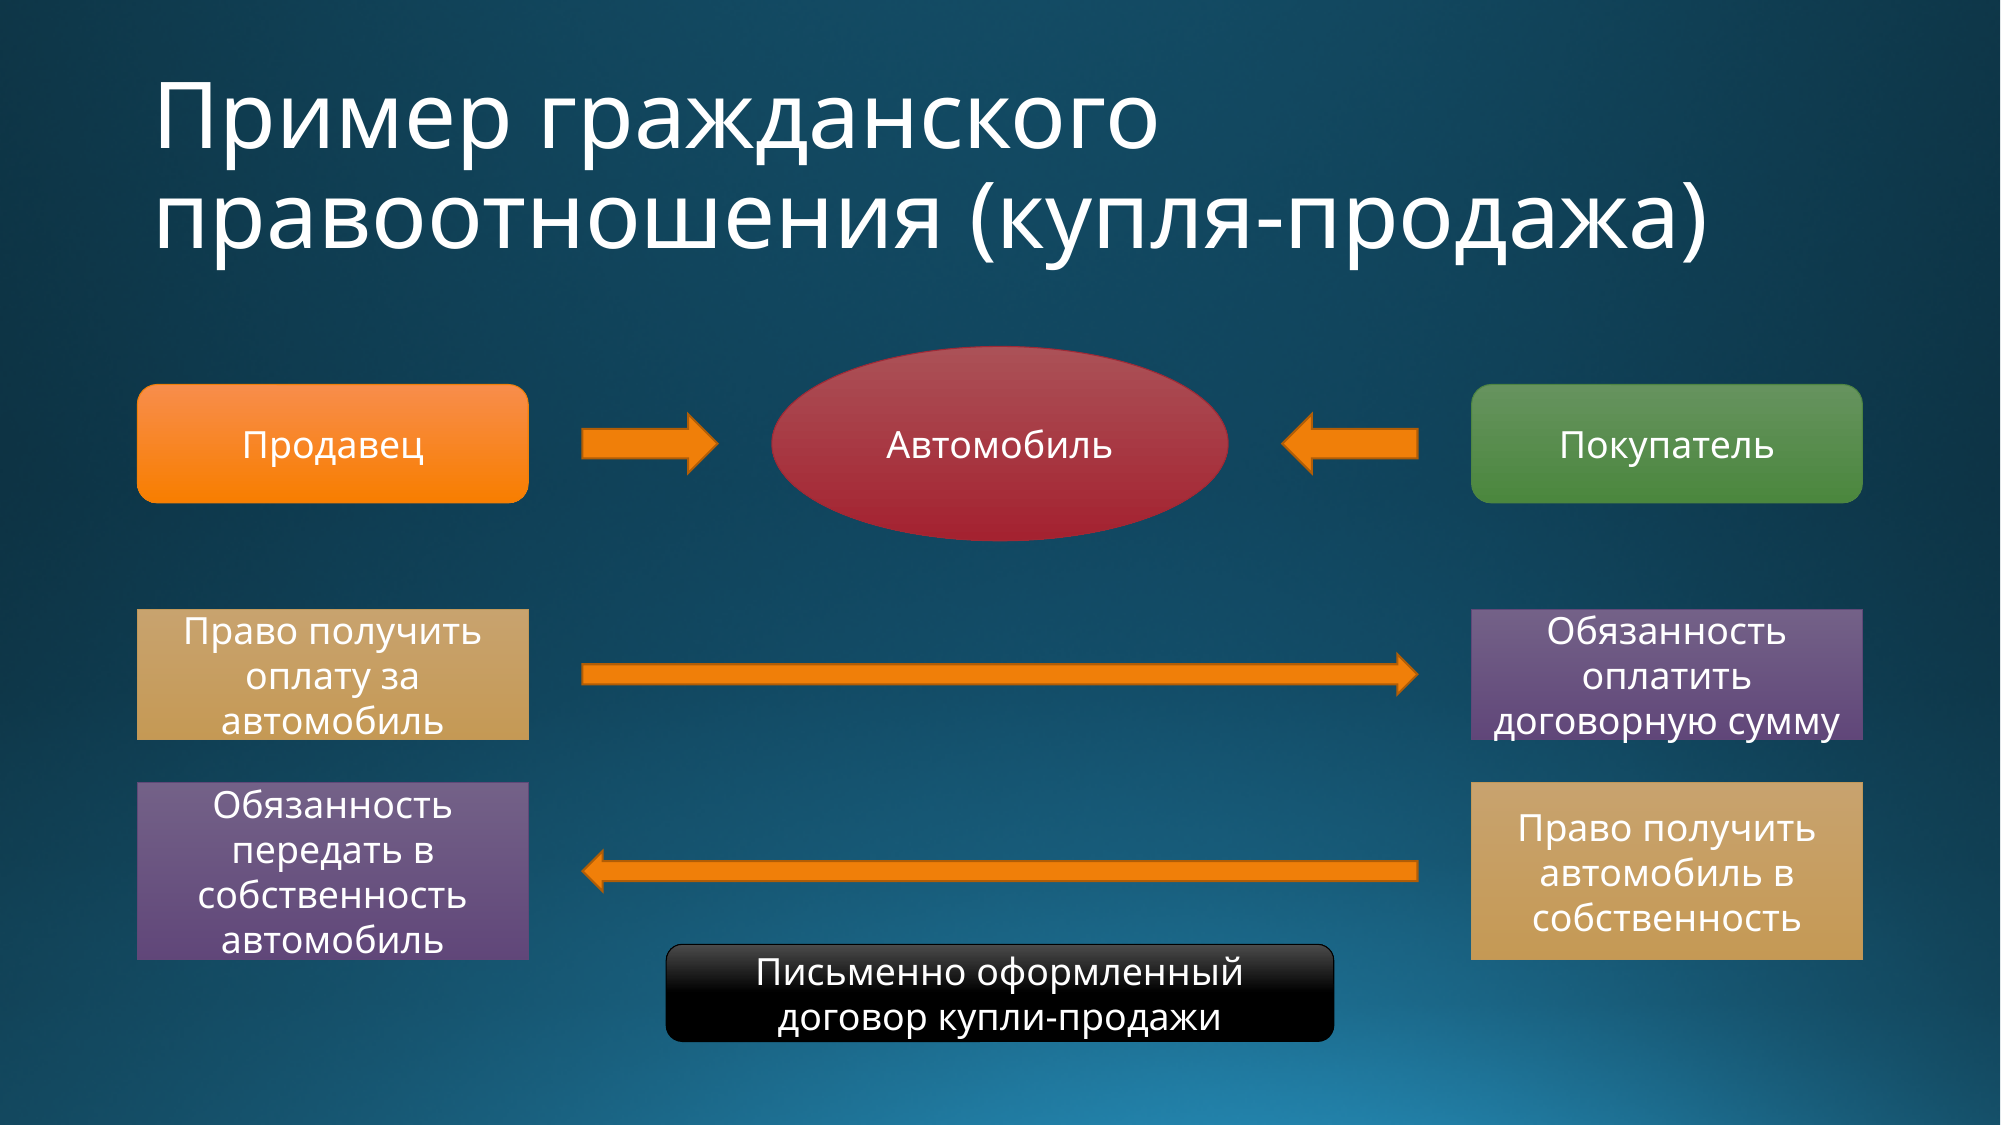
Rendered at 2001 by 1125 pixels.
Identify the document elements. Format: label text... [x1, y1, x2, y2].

title Пример гражданского правоотношения (купля-продажа) [137, 59, 1863, 278]
text_box Обязанность оплатить договорную сумму [1471, 609, 1863, 740]
text_box Автомобиль [771, 345, 1229, 542]
text_box Обязанность передать в собственность автомобиль [137, 782, 529, 960]
text_box Право получить оплату за автомобиль [137, 609, 529, 740]
picture [0, 0, 2001, 1125]
text_box [1280, 411, 1419, 476]
text_box Покупатель [1471, 383, 1863, 504]
text_box [581, 411, 720, 476]
text_box Право получить автомобиль в собственность [1471, 782, 1863, 960]
text_box [581, 651, 1419, 697]
text_box Продавец [136, 383, 529, 504]
text_box Письменно оформленный договор купли-продажи [665, 943, 1335, 1043]
text_box [580, 848, 1419, 894]
